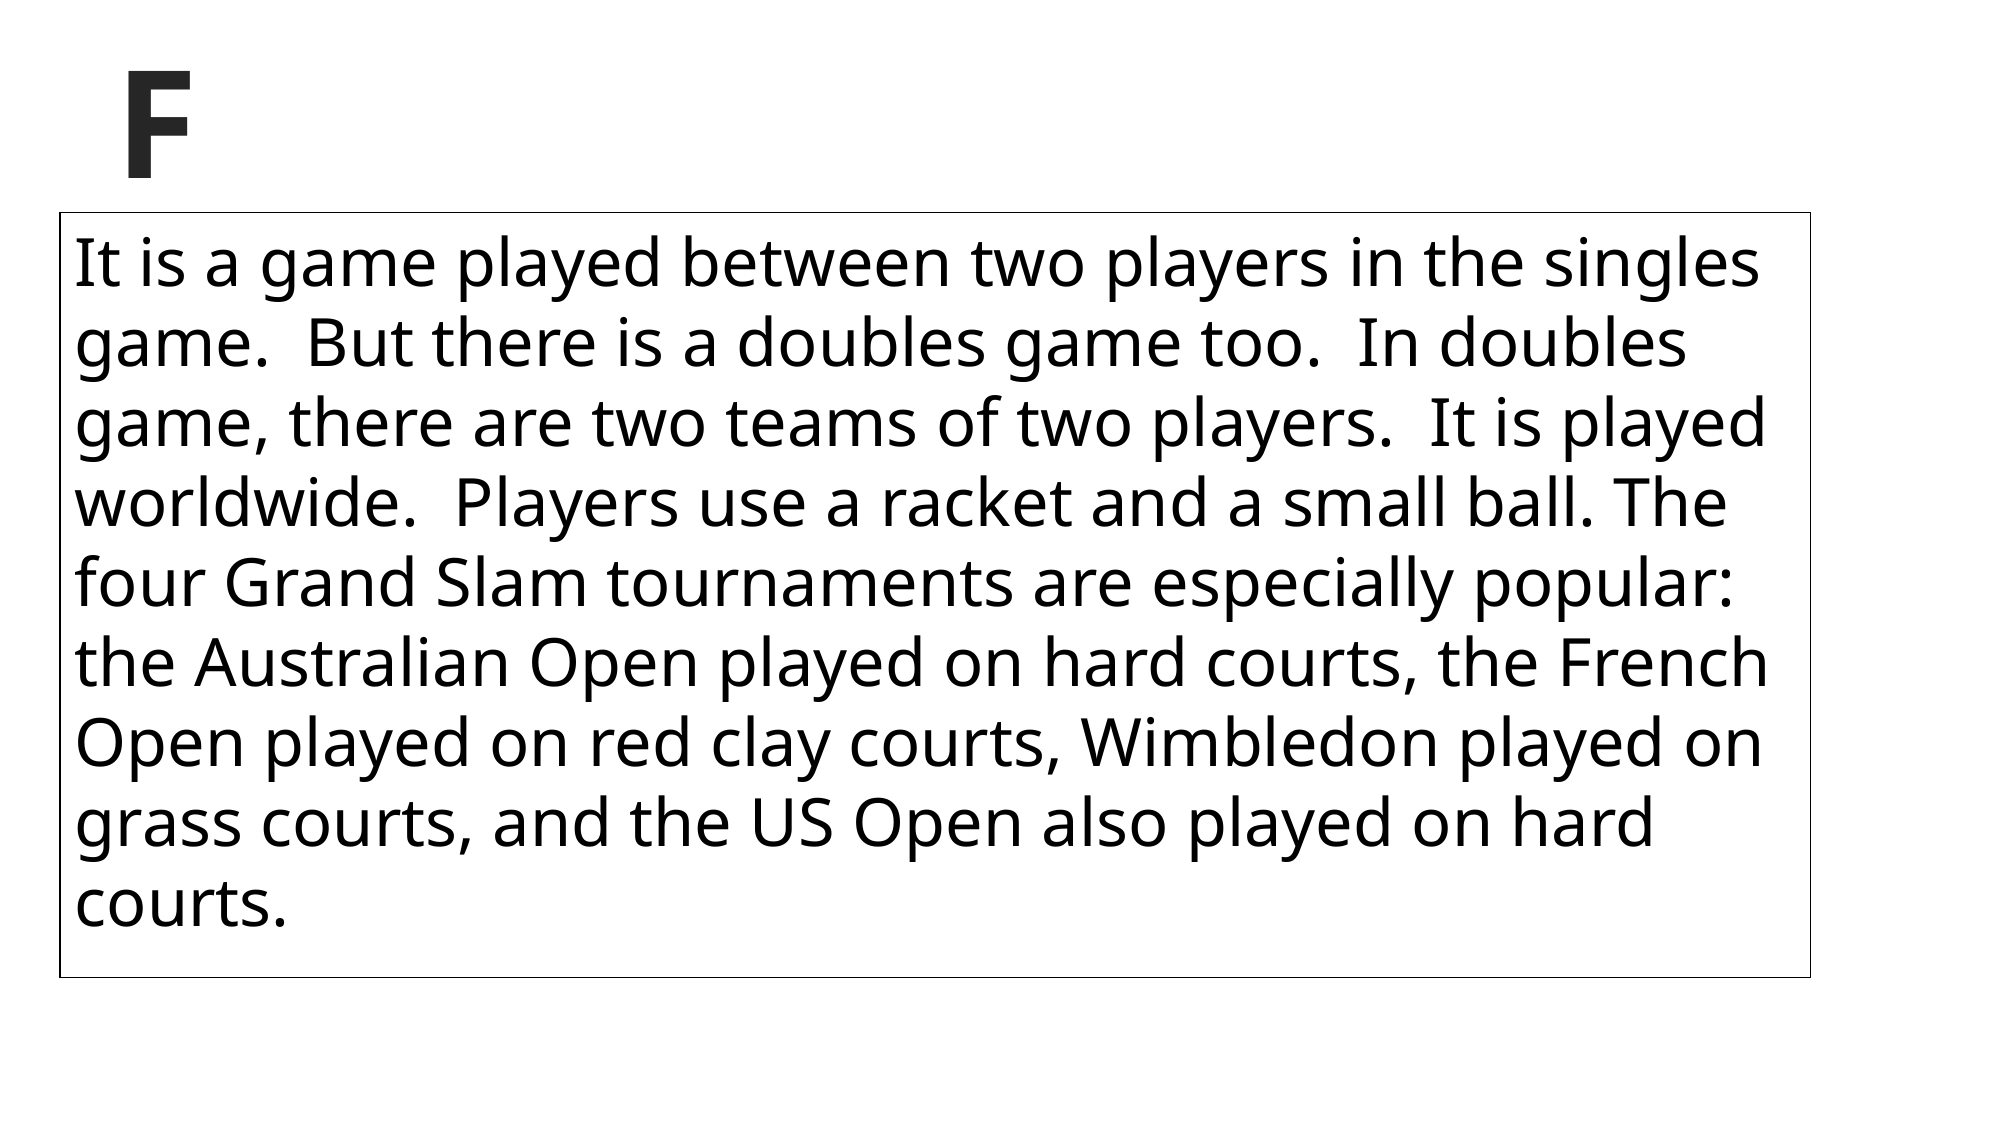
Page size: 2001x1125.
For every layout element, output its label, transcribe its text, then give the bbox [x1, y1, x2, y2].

text_box F [103, 27, 211, 211]
text_box It is a game played between two players in the singles game. But there is a doubles game too. In doubles game, there are two teams of two players. It is played worldwide. Players use a racket and a small ball. The four Grand Slam tournaments are especially popular: the Australian Open played on hard courts, the French Open played on red clay courts, Wimbledon played on grass courts, and the US Open also played on hard courts. [59, 212, 1811, 978]
